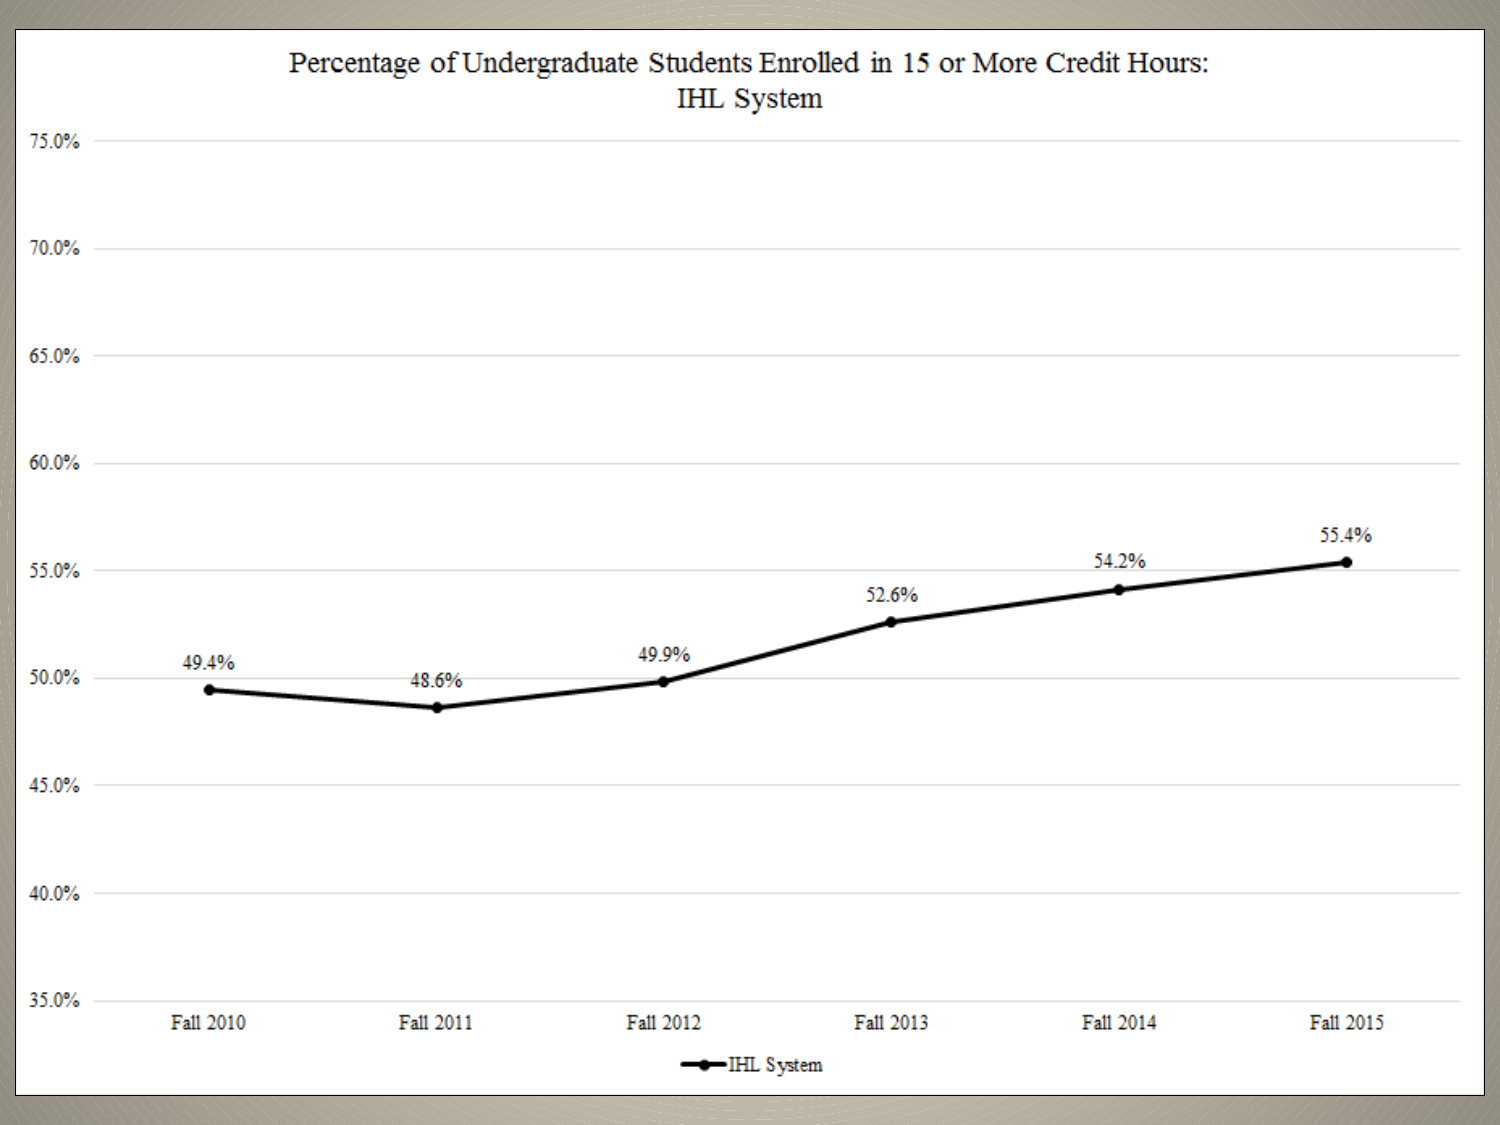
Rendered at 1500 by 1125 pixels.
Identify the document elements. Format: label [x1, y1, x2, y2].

list [15, 28, 1485, 1096]
